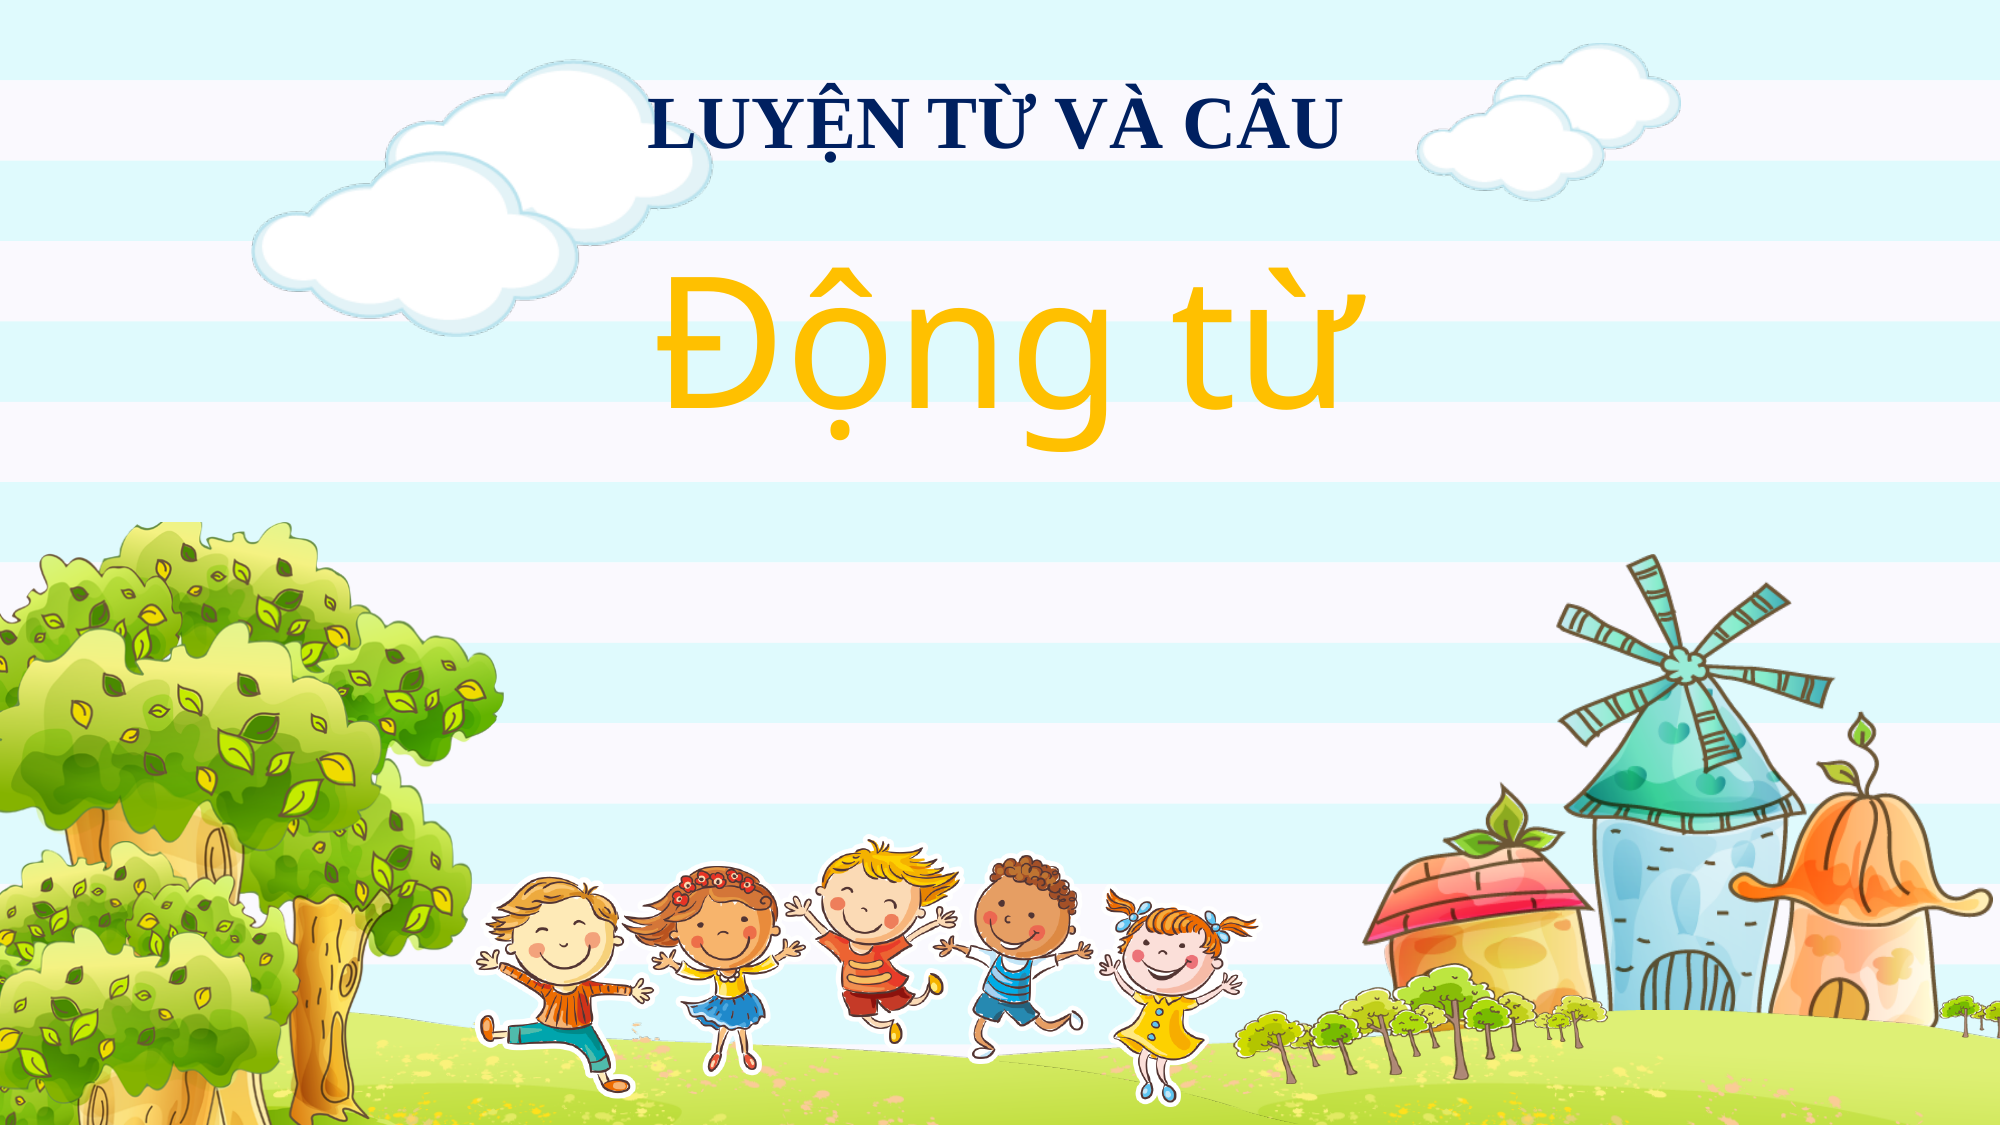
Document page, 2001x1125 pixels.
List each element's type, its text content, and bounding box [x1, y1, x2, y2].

text_box Động từ [637, 337, 1375, 453]
picture [251, 43, 1681, 337]
picture [0, 522, 2000, 1125]
